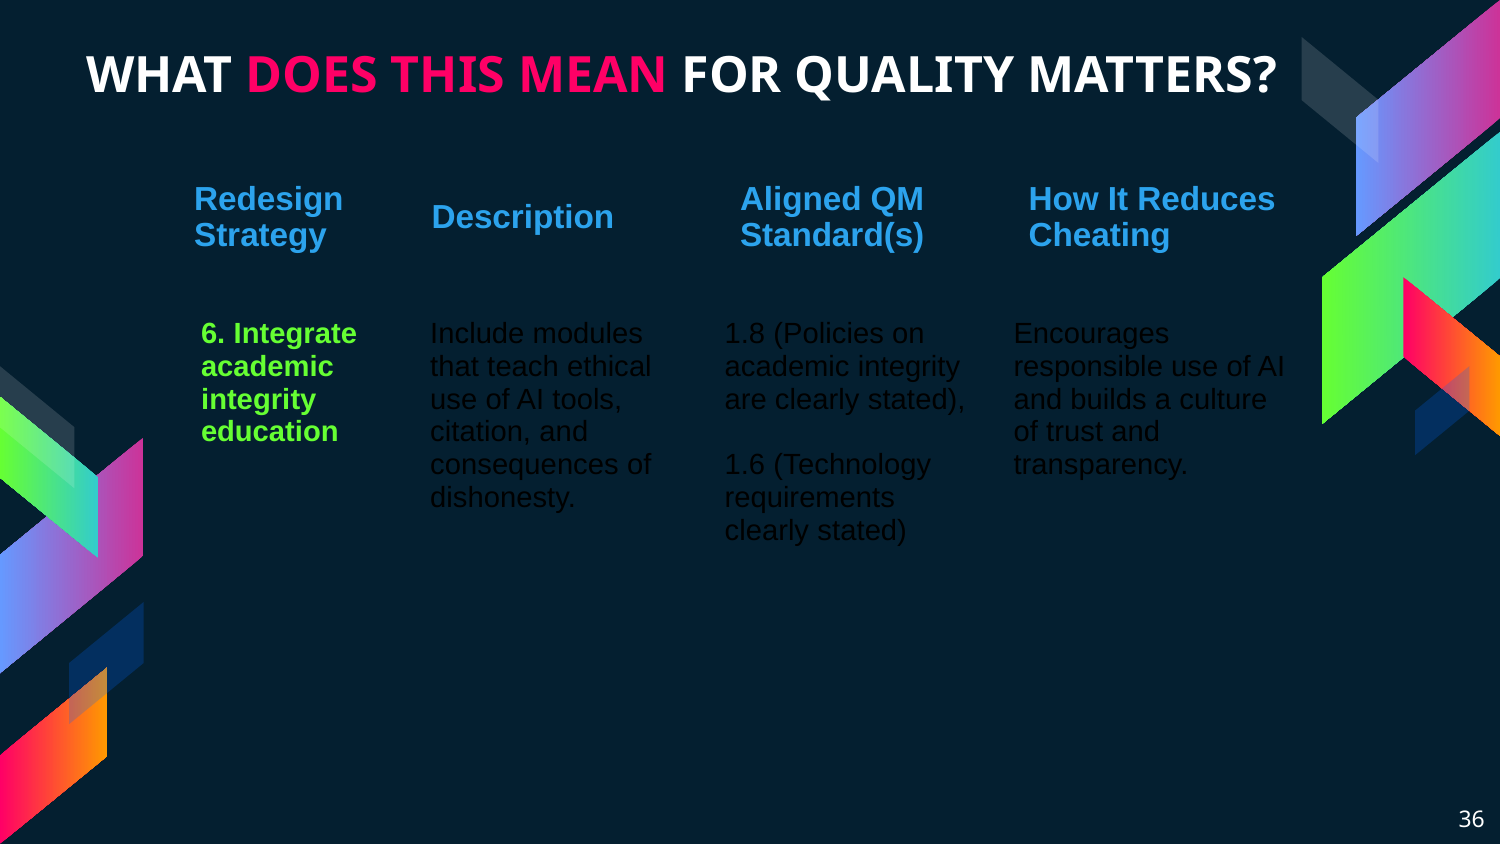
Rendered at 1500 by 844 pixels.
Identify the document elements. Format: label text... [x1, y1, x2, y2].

table_header Aligned QM Standard(s) [725, 157, 1014, 277]
table_header 6. Integrate academic integrity education [186, 310, 415, 703]
table_header Encourages responsible use of AI and builds a culture of trust and transparency. [999, 310, 1314, 703]
table_header How It Reduces Cheating [1014, 157, 1342, 277]
table_header Include modules that teach ethical use of AI tools, citation, and consequences of dishonesty. [415, 310, 710, 703]
table_header Description [417, 157, 725, 277]
slide_number 36 [1403, 789, 1500, 844]
table_header Redesign Strategy [179, 157, 417, 277]
table_header 1.8 (Policies on academic integrity are clearly stated), 1.6 (Technology requirements clearly stated) [710, 310, 999, 703]
title WHAT DOES THIS MEAN FOR QUALITY MATTERS? [71, 20, 1320, 125]
